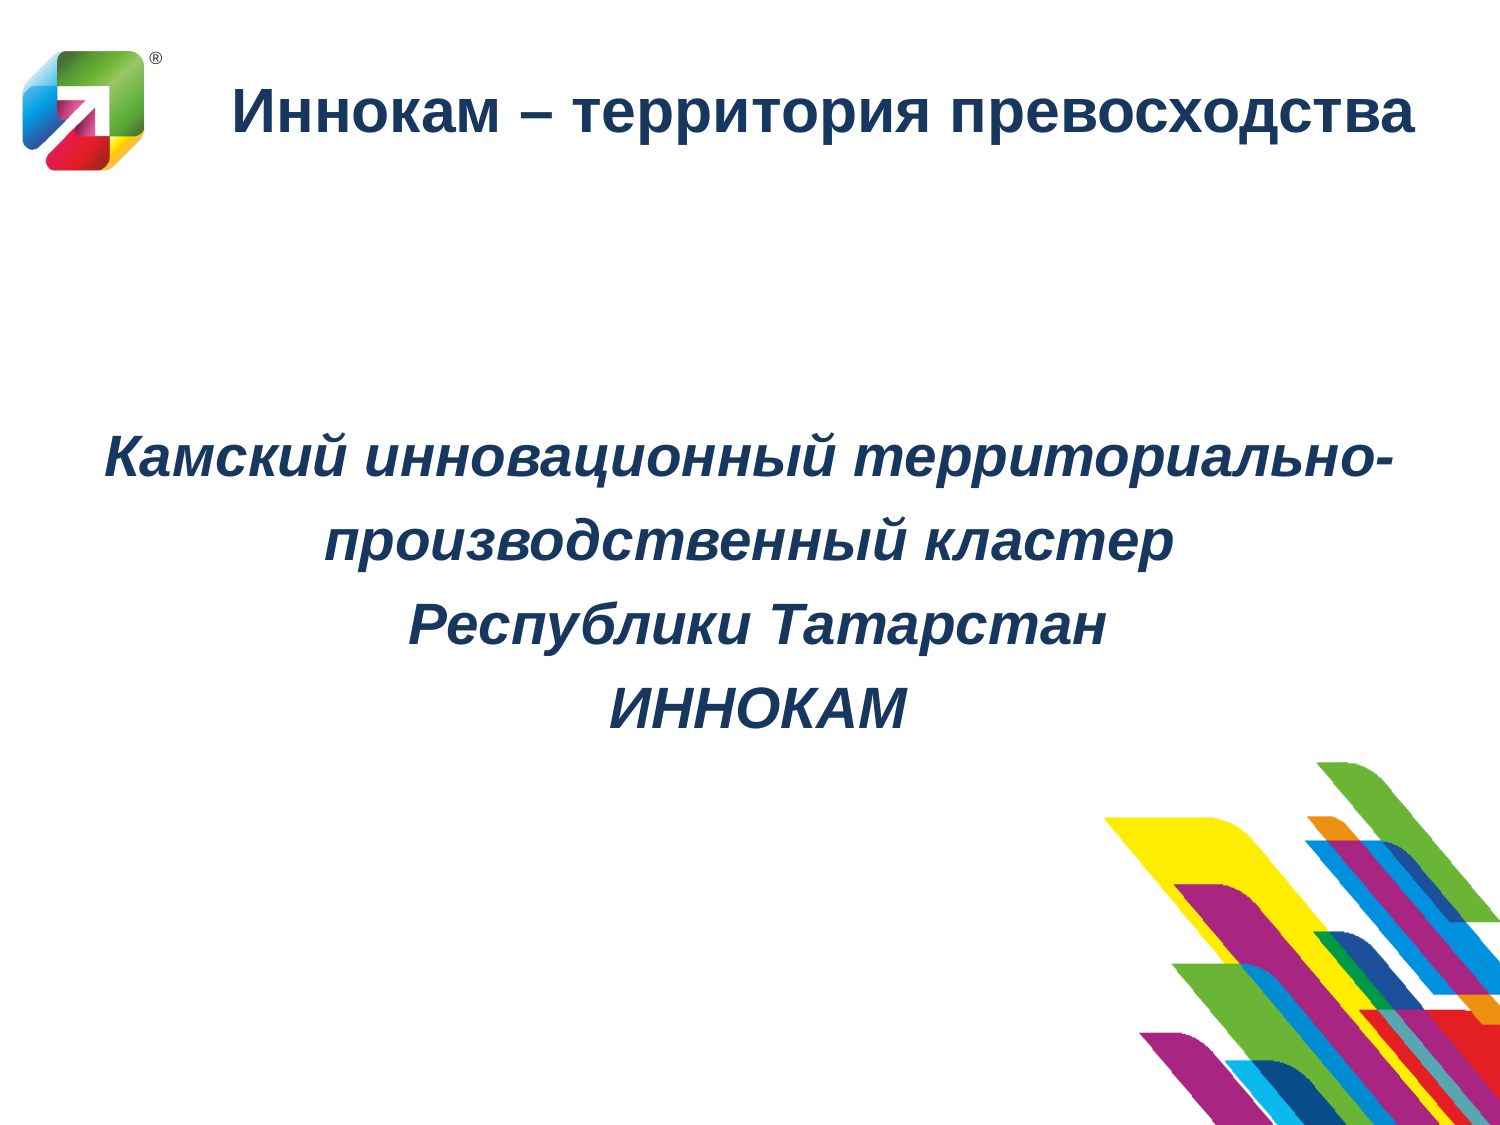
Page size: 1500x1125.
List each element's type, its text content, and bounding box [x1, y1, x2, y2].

text_box [374, 395, 1125, 726]
text_box Иннокам – территория превосходства [187, 33, 1500, 153]
title Камский инновационный территориально-производственный кластер Республики Татарстан ИННОКАМ [41, 396, 1459, 775]
picture [1104, 760, 1500, 1125]
picture [5, 30, 184, 171]
